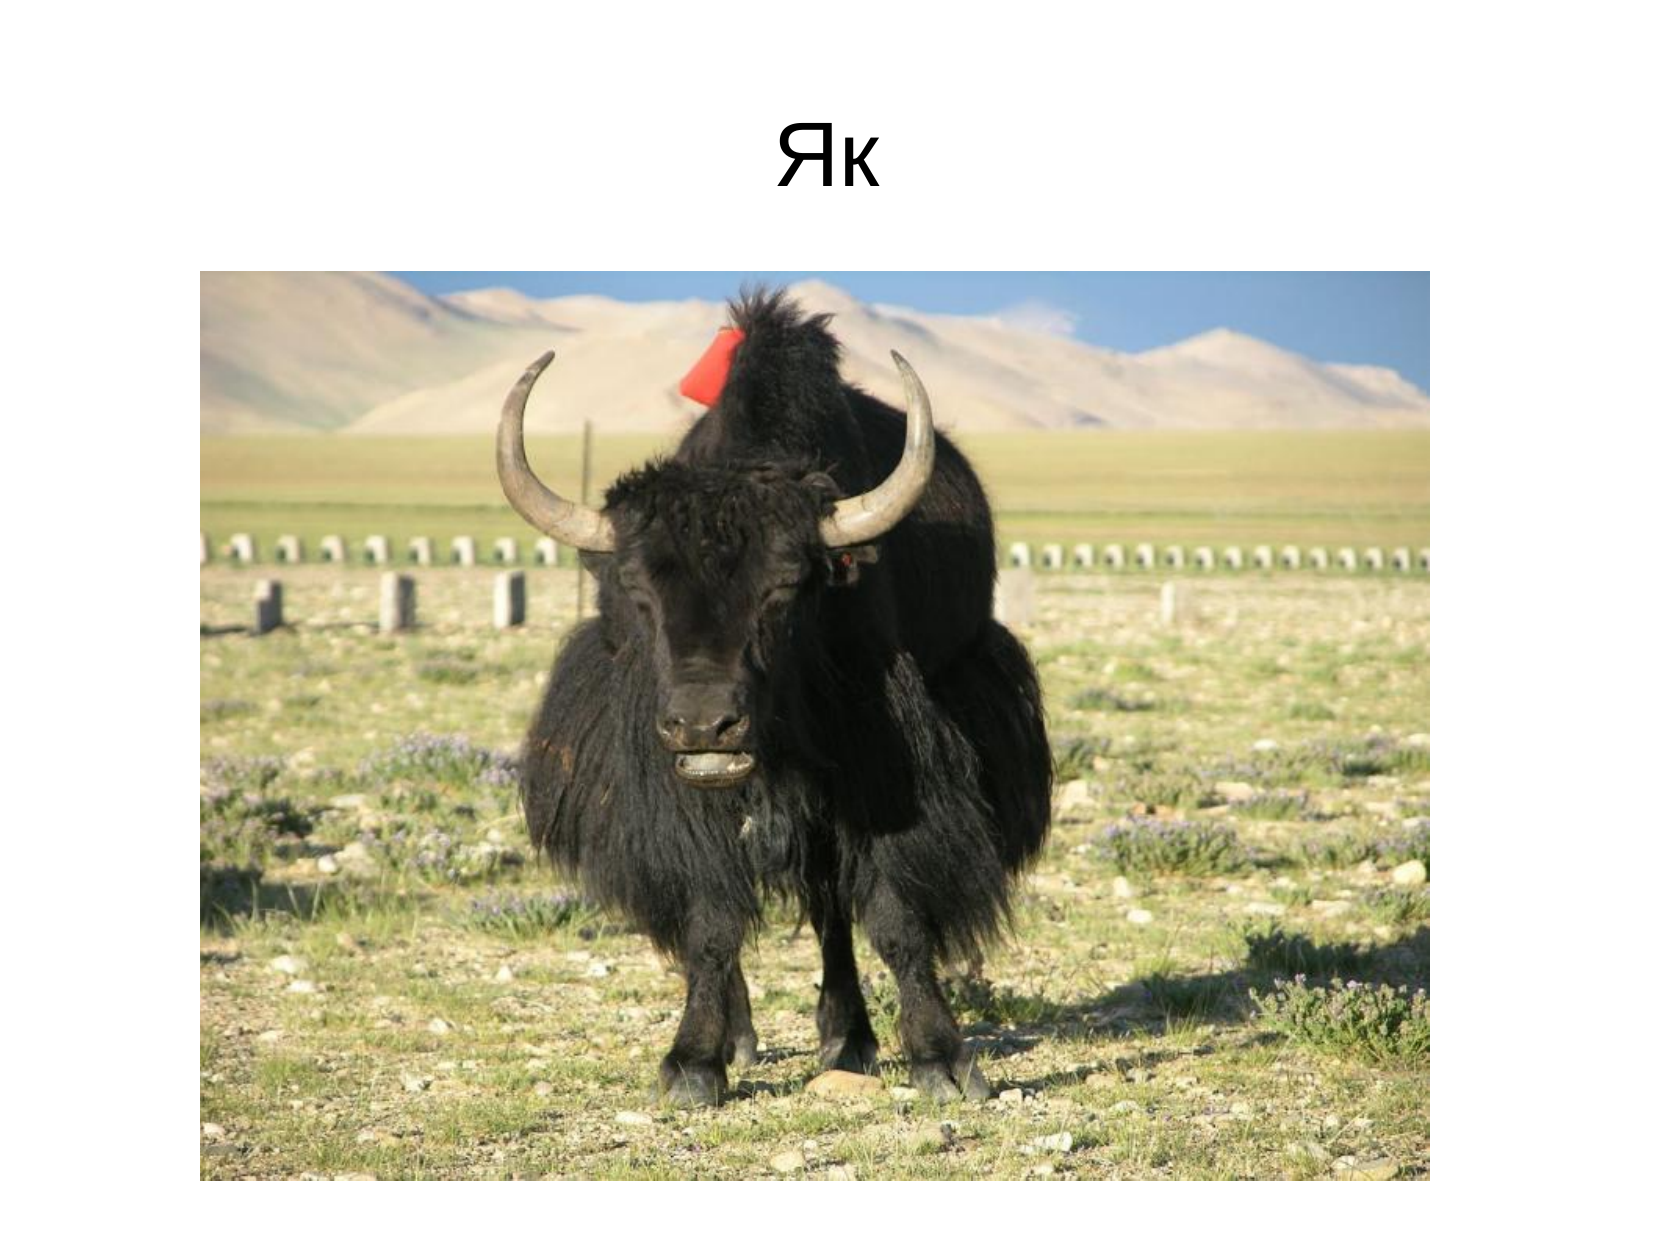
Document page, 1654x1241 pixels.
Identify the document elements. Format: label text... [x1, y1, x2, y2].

title Як [82, 56, 1571, 250]
picture [200, 271, 1430, 1182]
